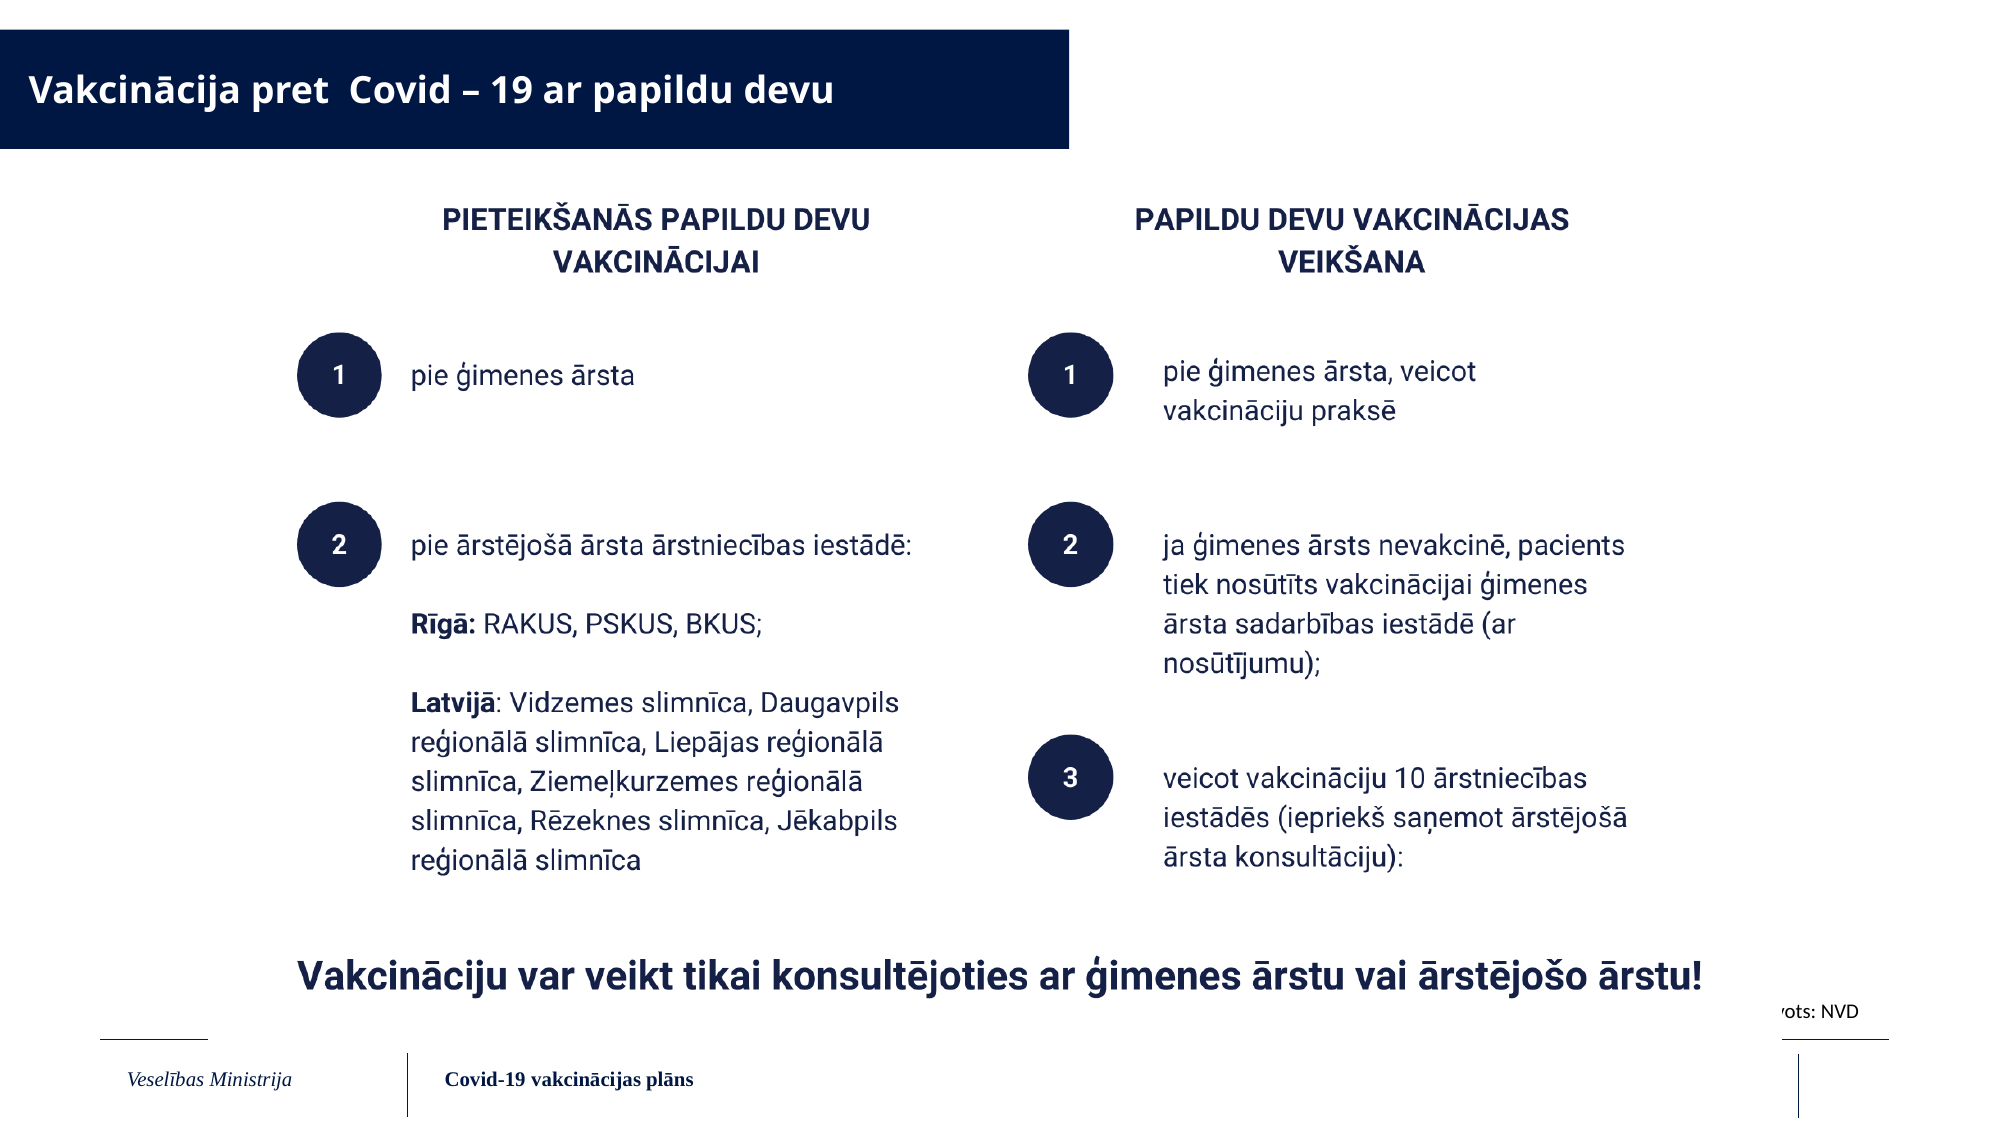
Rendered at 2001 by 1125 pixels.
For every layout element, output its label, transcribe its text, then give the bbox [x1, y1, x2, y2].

text_box Veselības Ministrija [111, 1058, 314, 1099]
picture [208, 154, 1782, 1040]
text_box Avots: NVD [1782, 990, 1874, 1030]
text_box Vakcinācija pret Covid – 19 ar papildu devu [13, 58, 1130, 119]
text_box [0, 29, 1070, 150]
text_box Covid-19 vakcinācijas plāns [429, 1058, 714, 1099]
